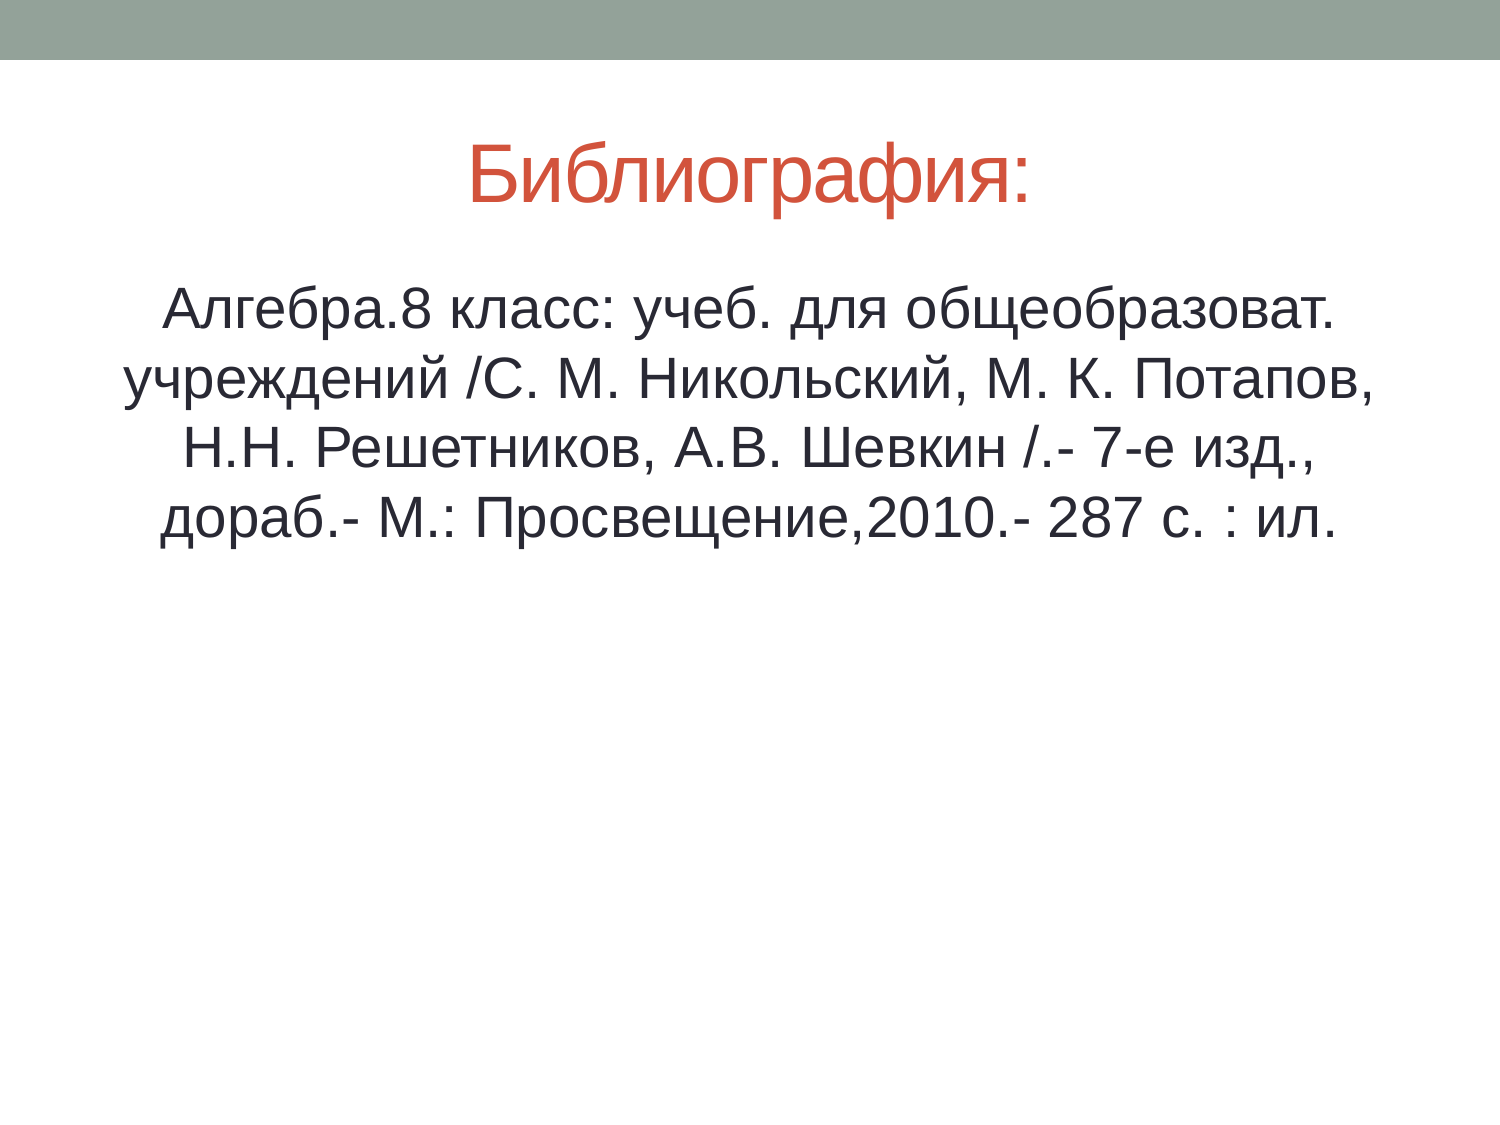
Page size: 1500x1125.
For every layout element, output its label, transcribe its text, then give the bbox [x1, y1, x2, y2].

list Алгебра.8 класс: учеб. для общеобразоват. учреждений /С. М. Никольский, М. К. Потапов, Н.Н. Решетников, А.В. Шевкин /.- 7-е изд., дораб.- М.: Просвещение,2010.- 287 с. : ил. [75, 262, 1425, 1063]
title Библиография: [75, 87, 1425, 250]
